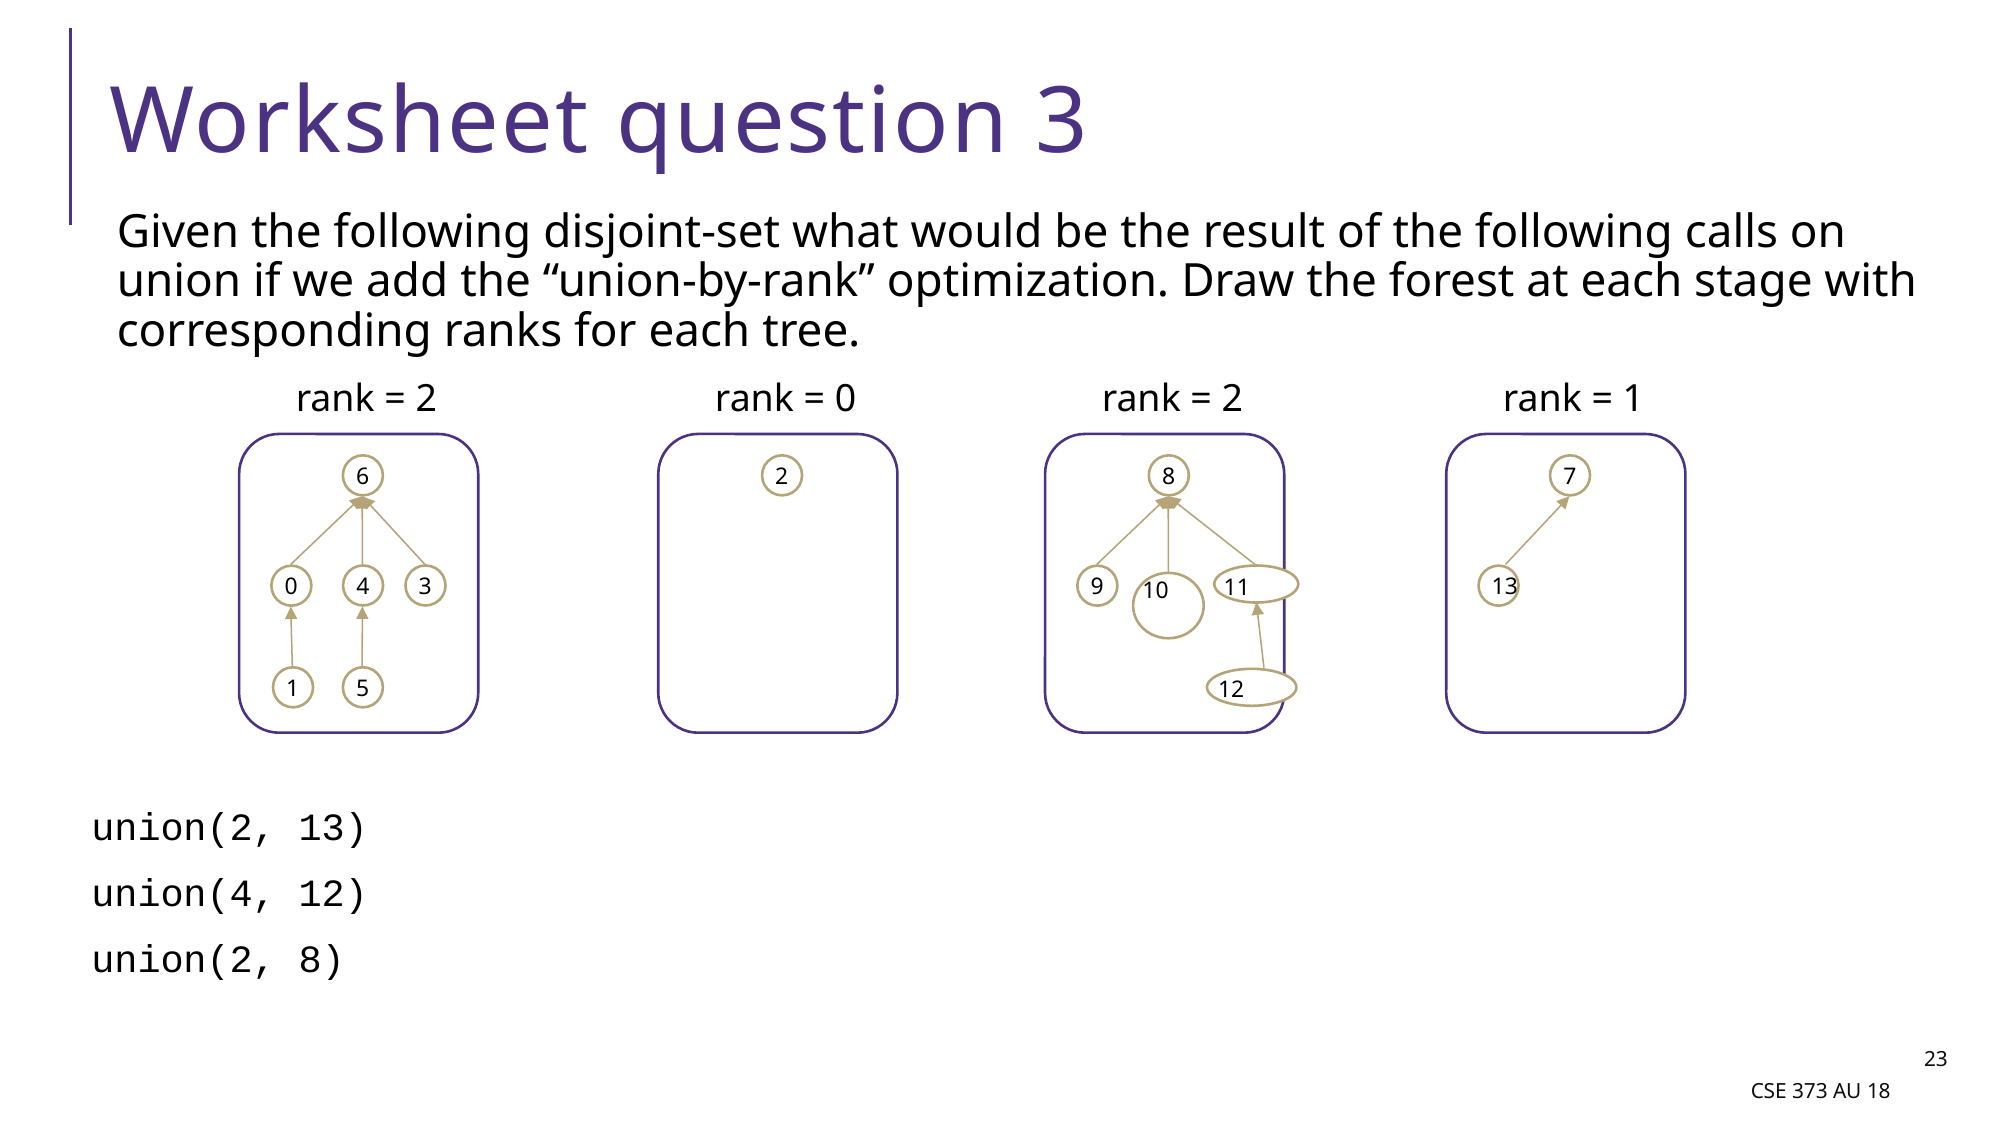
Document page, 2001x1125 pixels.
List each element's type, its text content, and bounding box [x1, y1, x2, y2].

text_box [361, 496, 425, 565]
text_box [1043, 432, 1286, 734]
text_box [1203, 667, 1325, 708]
text_box [656, 432, 899, 734]
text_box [1208, 564, 1316, 606]
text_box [290, 496, 356, 565]
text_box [271, 665, 314, 710]
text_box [1548, 453, 1591, 498]
title Worksheet question 3 [94, 43, 1930, 200]
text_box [1096, 496, 1162, 565]
footer CSE 373 AU 18 [937, 1069, 1906, 1115]
text_box rank = 2 [281, 366, 453, 427]
text_box rank = 0 [700, 366, 872, 427]
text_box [760, 453, 803, 498]
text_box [1146, 453, 1190, 491]
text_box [1256, 614, 1265, 668]
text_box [403, 564, 446, 608]
list Given the following disjoint-set what would be the result of the following calls on union if we add the “union-by-rank” optimization. Draw the forest at each stage with corresponding ranks for each tree. [94, 200, 1930, 389]
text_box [1127, 574, 1223, 639]
text_box union(2, 13) union(4, 12) union(2, 8) [70, 800, 1906, 989]
text_box [1444, 432, 1687, 734]
text_box rank = 1 [1488, 366, 1660, 427]
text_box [341, 453, 384, 491]
text_box [237, 432, 480, 734]
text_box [1075, 564, 1118, 608]
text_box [1476, 564, 1535, 608]
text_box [341, 665, 384, 710]
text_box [1505, 496, 1570, 565]
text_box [341, 574, 384, 608]
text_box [1167, 496, 1257, 566]
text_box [269, 564, 312, 608]
slide_number 23 [1893, 1037, 1963, 1083]
text_box rank = 2 [1087, 366, 1258, 427]
